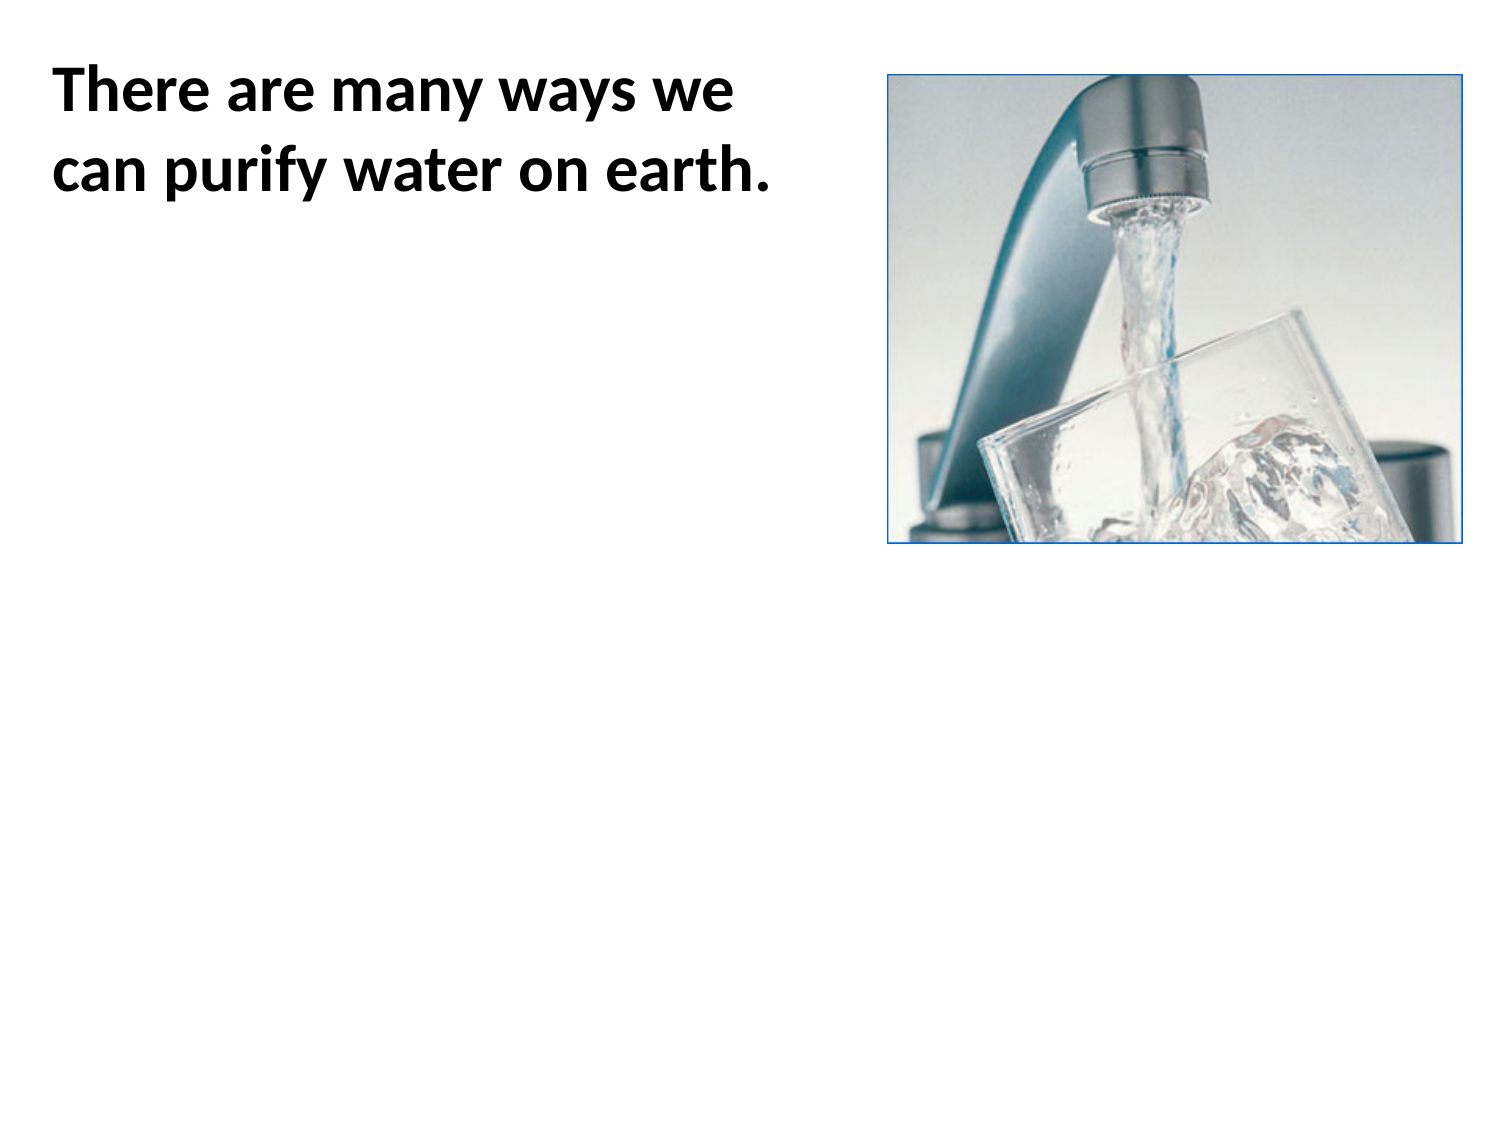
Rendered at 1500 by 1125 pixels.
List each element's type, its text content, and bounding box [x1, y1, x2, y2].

title There are many ways we can purify water on earth. [37, 37, 850, 425]
picture [887, 74, 1463, 544]
